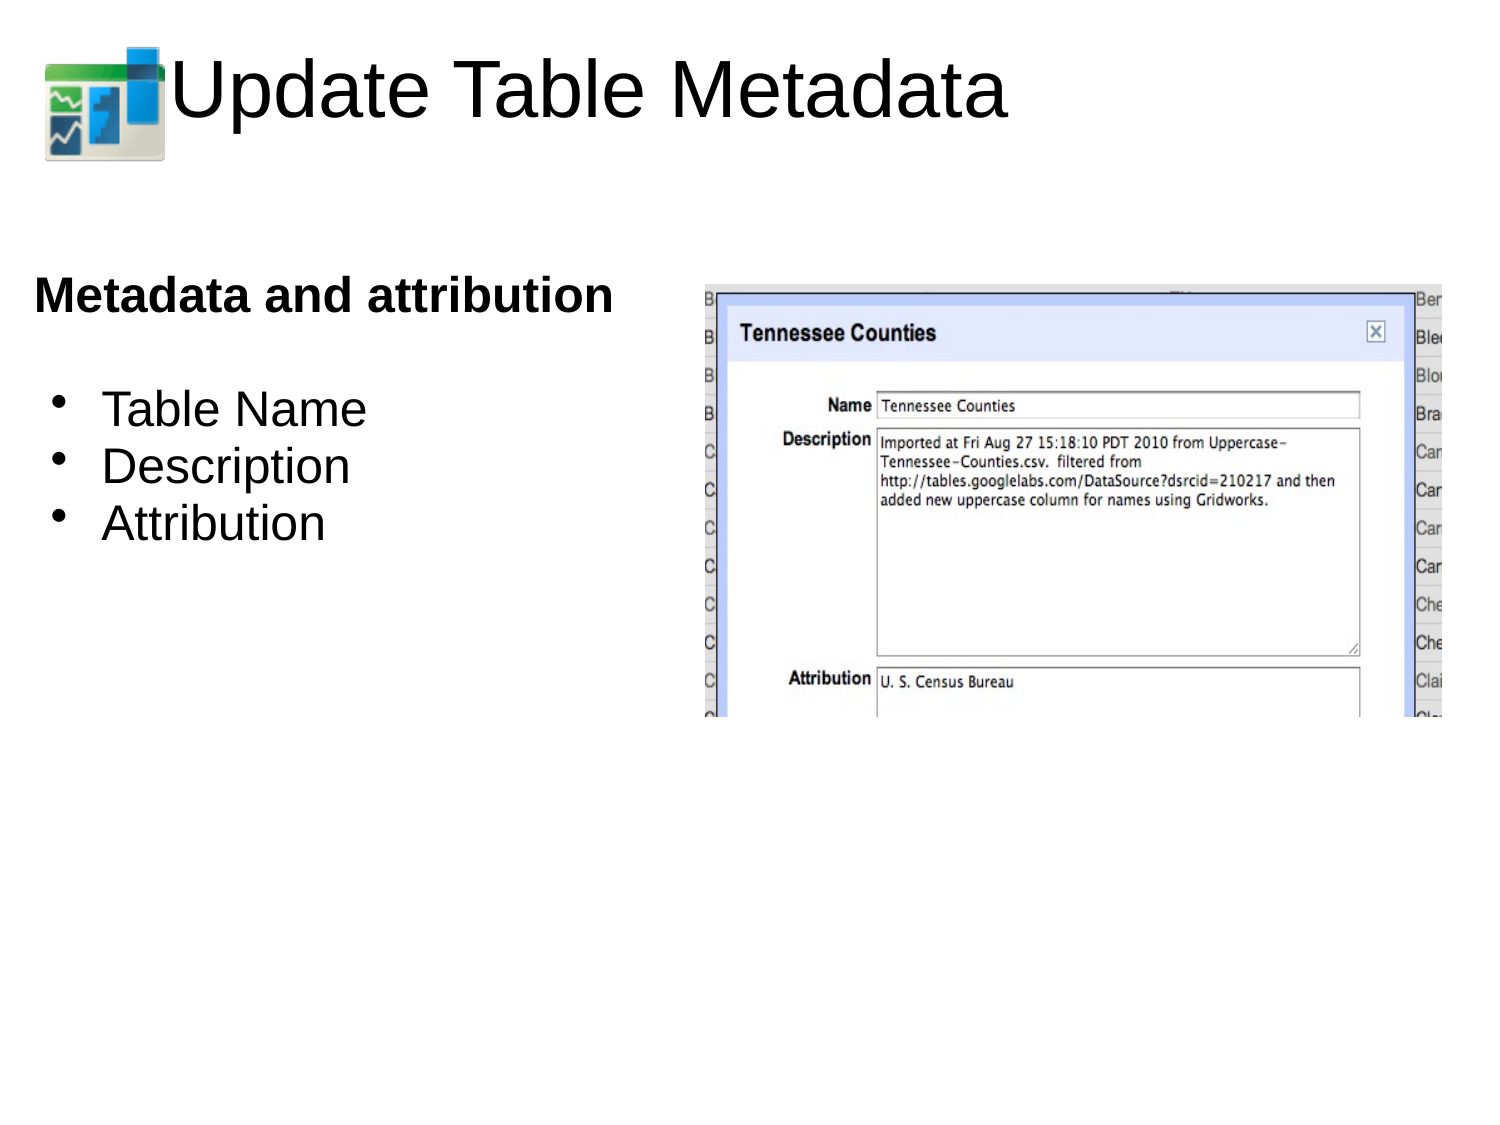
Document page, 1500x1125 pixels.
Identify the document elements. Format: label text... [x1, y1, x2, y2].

list Metadata and attribution Table Name Description Attribution [33, 266, 869, 1045]
picture [44, 44, 166, 166]
picture [704, 284, 1442, 718]
title Update Table Metadata [34, 43, 1462, 177]
